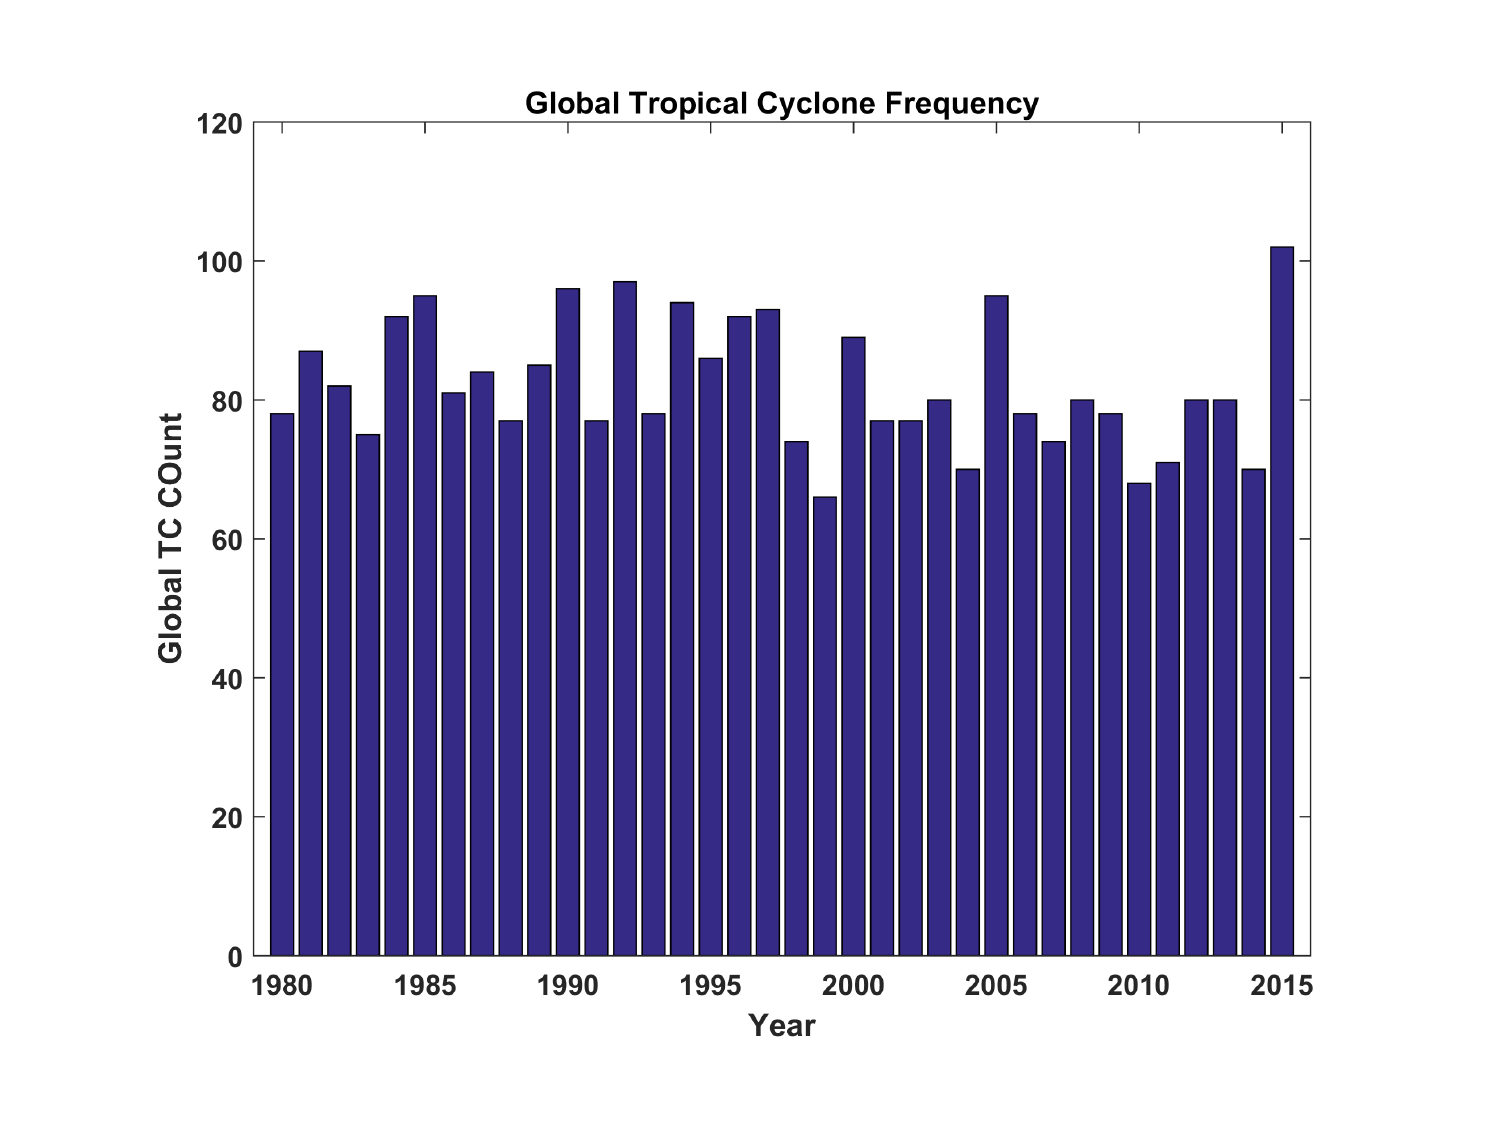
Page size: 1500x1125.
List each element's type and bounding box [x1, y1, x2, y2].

picture [76, 45, 1440, 1068]
